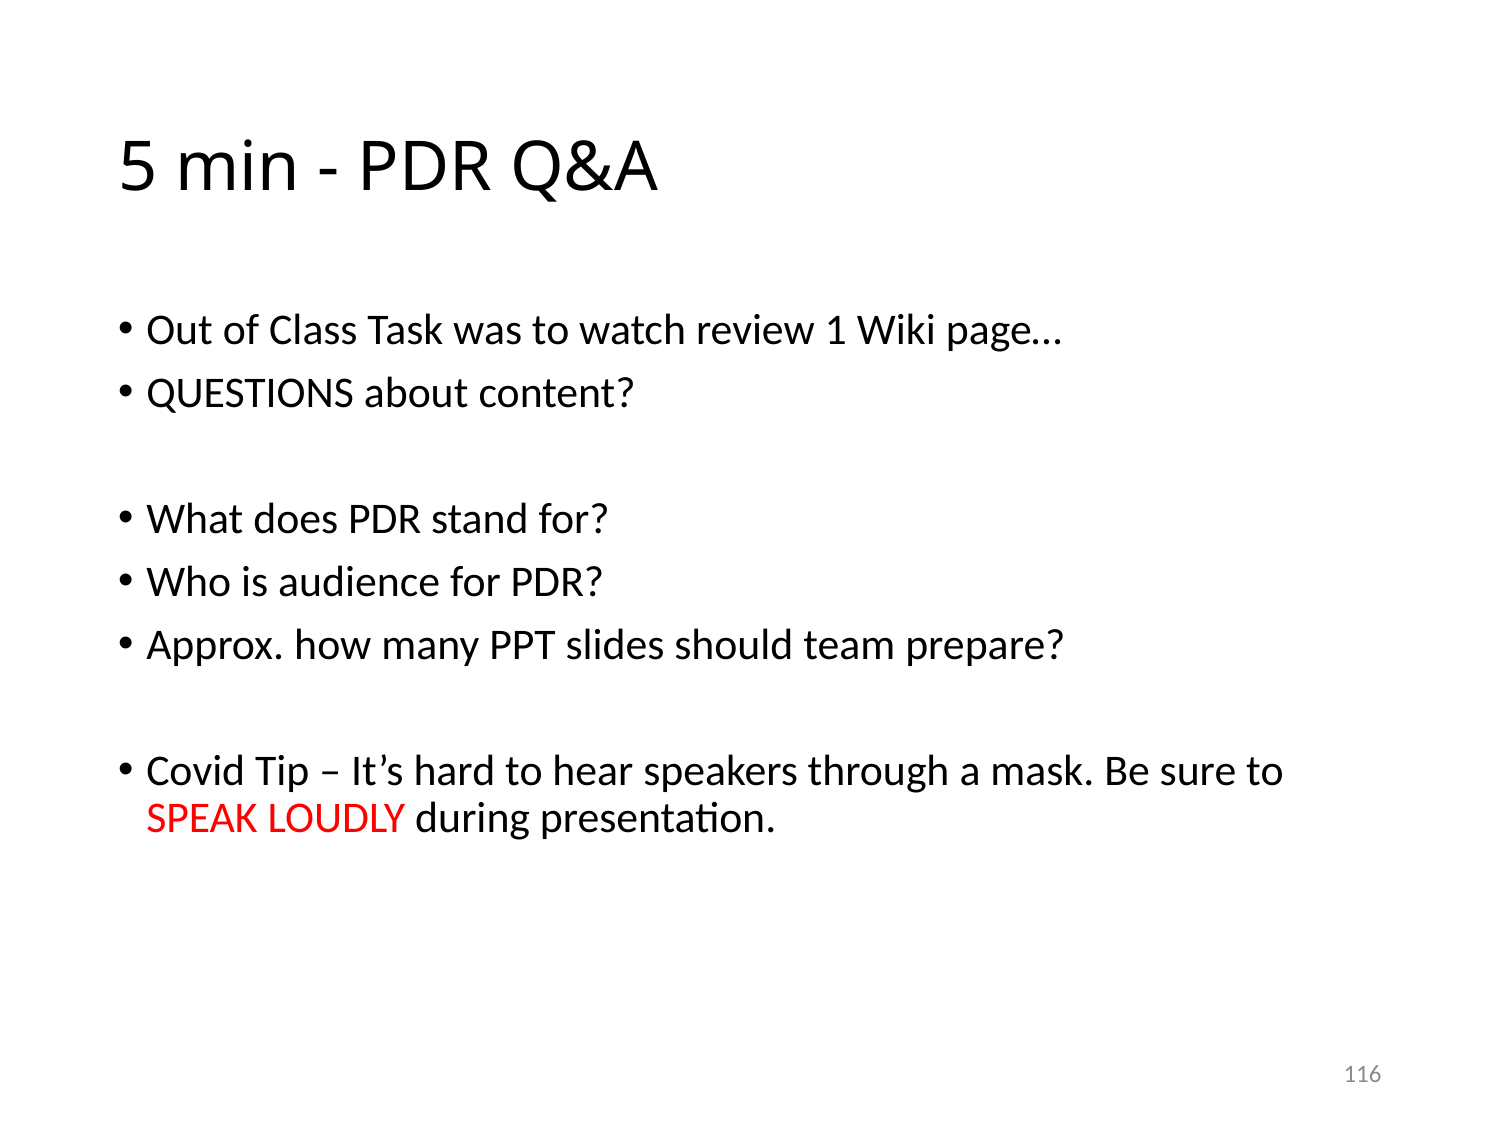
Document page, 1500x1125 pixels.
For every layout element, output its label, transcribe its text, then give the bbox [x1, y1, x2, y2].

title 5 min - PDR Q&A [103, 59, 1397, 278]
slide_number 116 [1059, 1042, 1397, 1103]
list Out of Class Task was to watch review 1 Wiki page… QUESTIONS about content? What does PDR stand for? Who is audience for PDR? Approx. how many PPT slides should team prepare? Covid Tip – It’s hard to hear speakers through a mask. Be sure to SPEAK LOUDLY during presentation. [103, 299, 1397, 1014]
